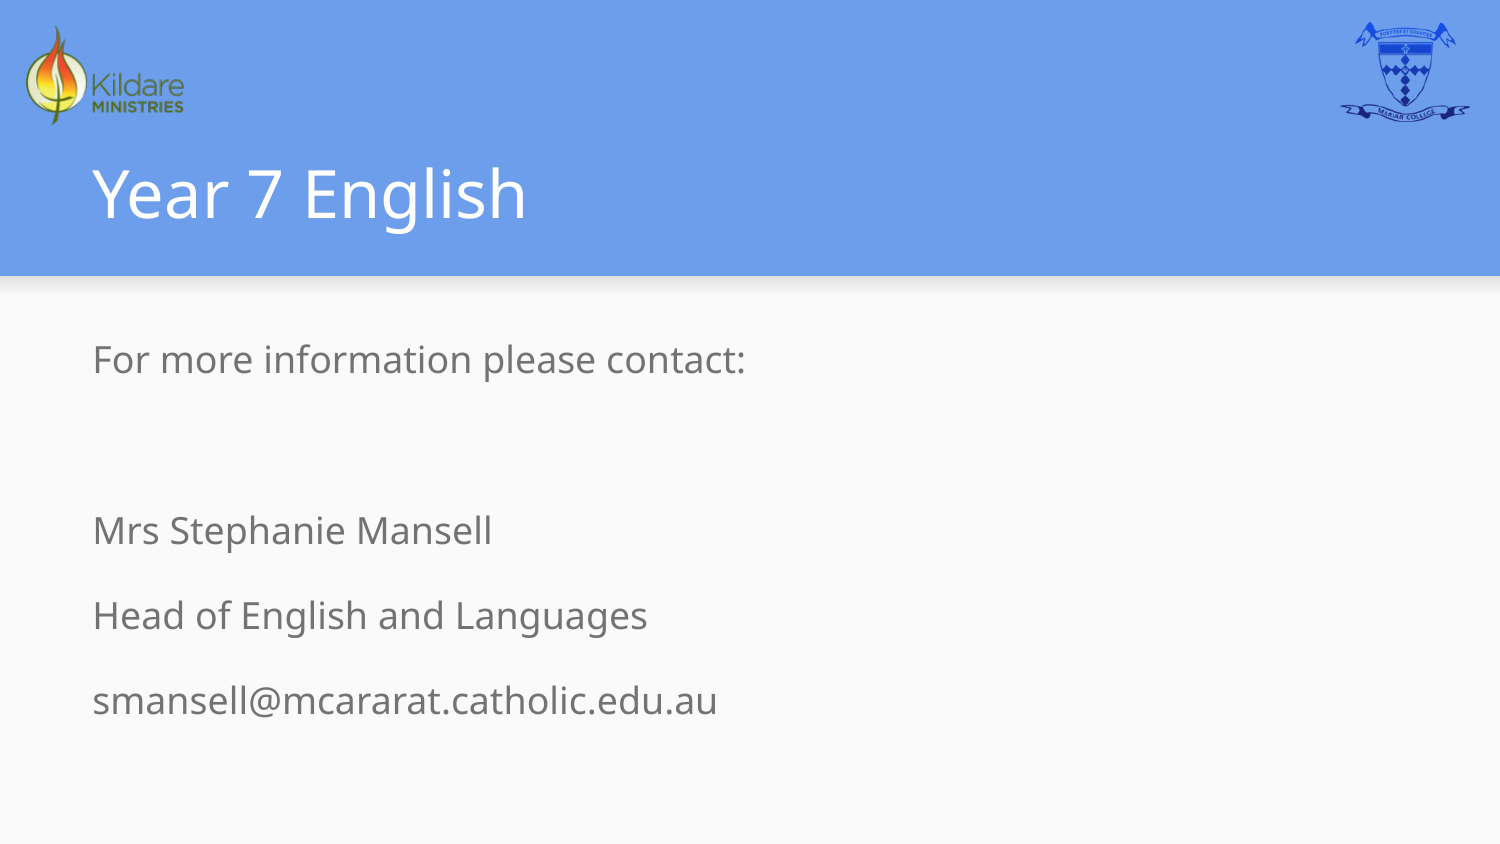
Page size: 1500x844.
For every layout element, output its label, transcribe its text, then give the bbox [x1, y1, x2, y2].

picture [1340, 21, 1470, 122]
title Year 7 English [77, 121, 1427, 248]
picture [22, 21, 189, 129]
list For more information please contact: Mrs Stephanie Mansell Head of English and Languages smansell@mcararat.catholic.edu.au [77, 314, 1427, 760]
